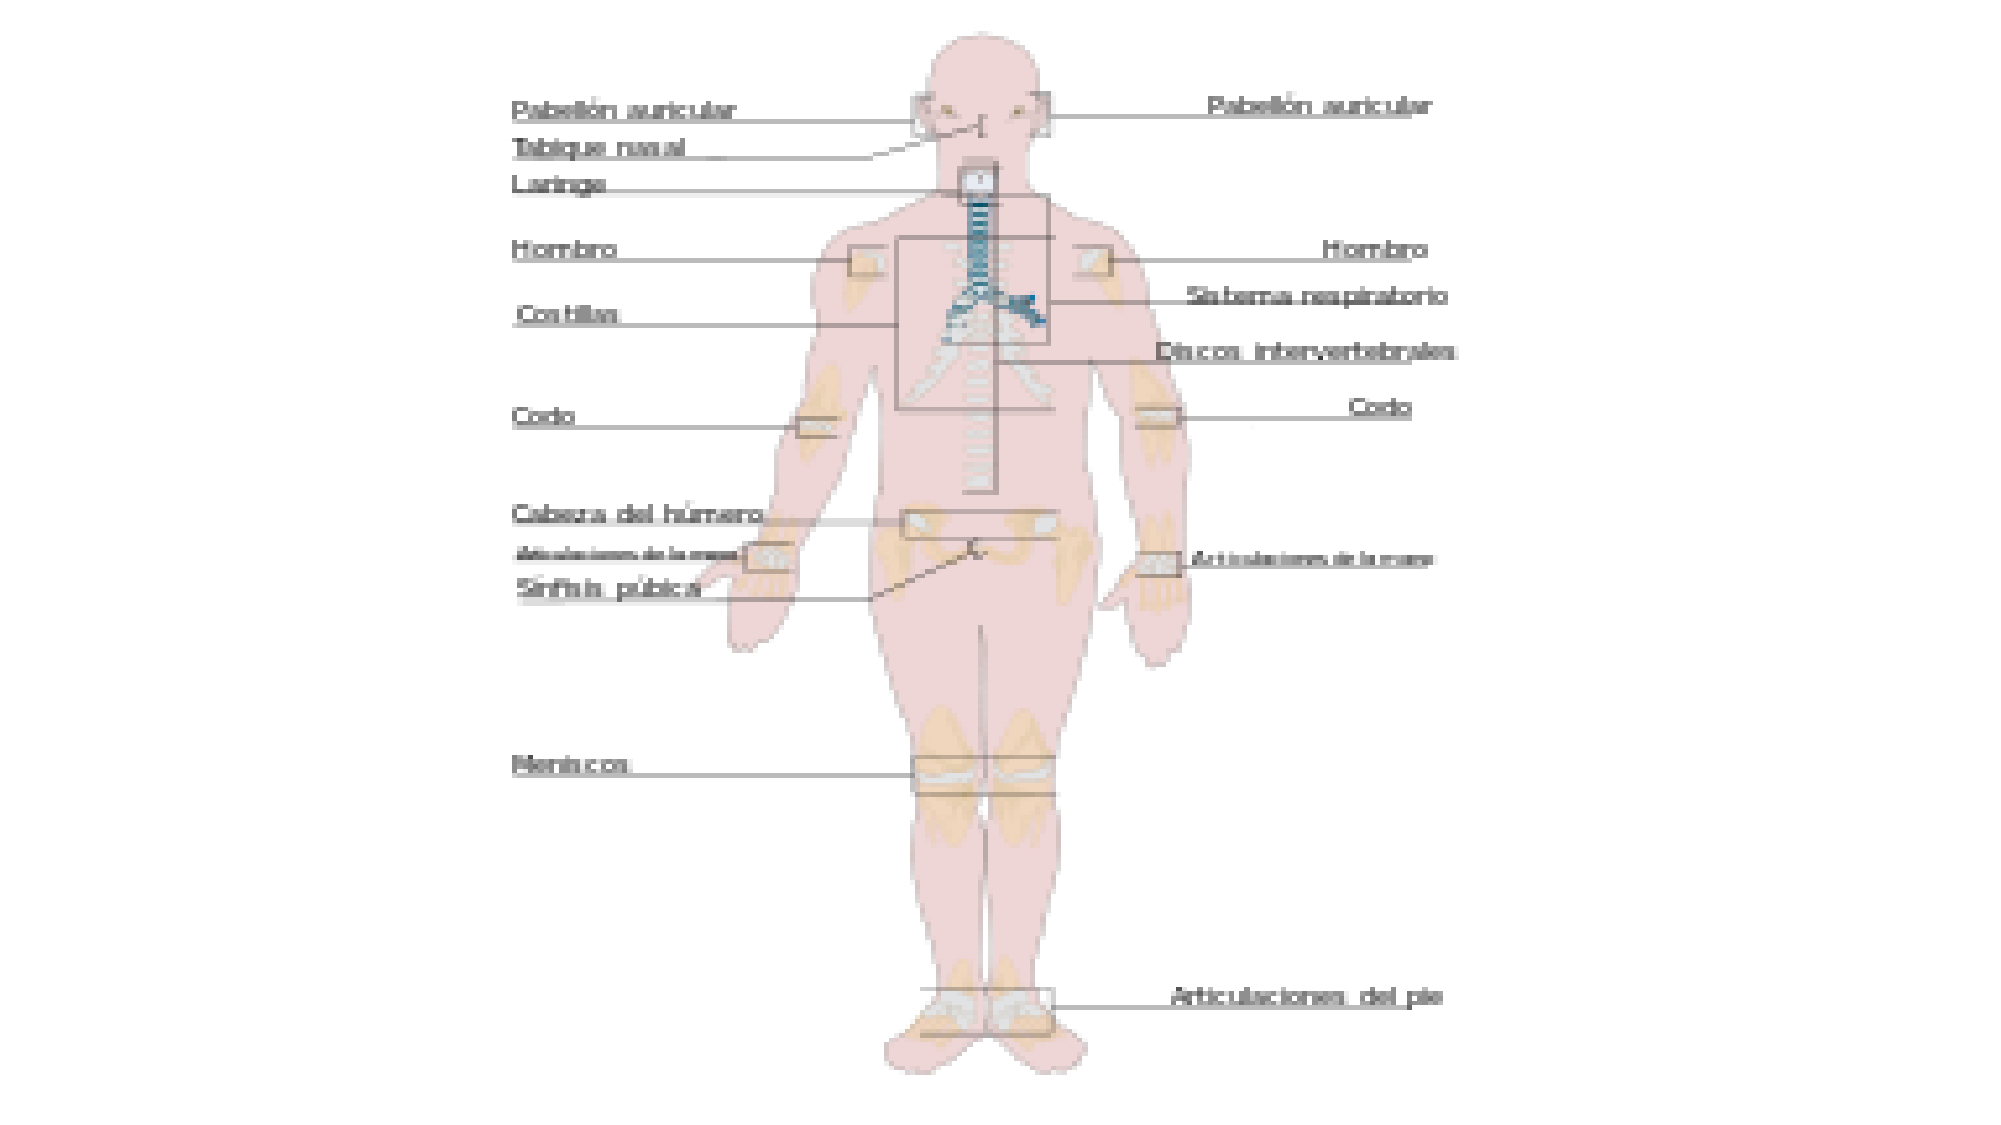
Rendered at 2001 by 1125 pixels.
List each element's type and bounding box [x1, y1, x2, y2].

picture [449, 0, 1496, 1094]
